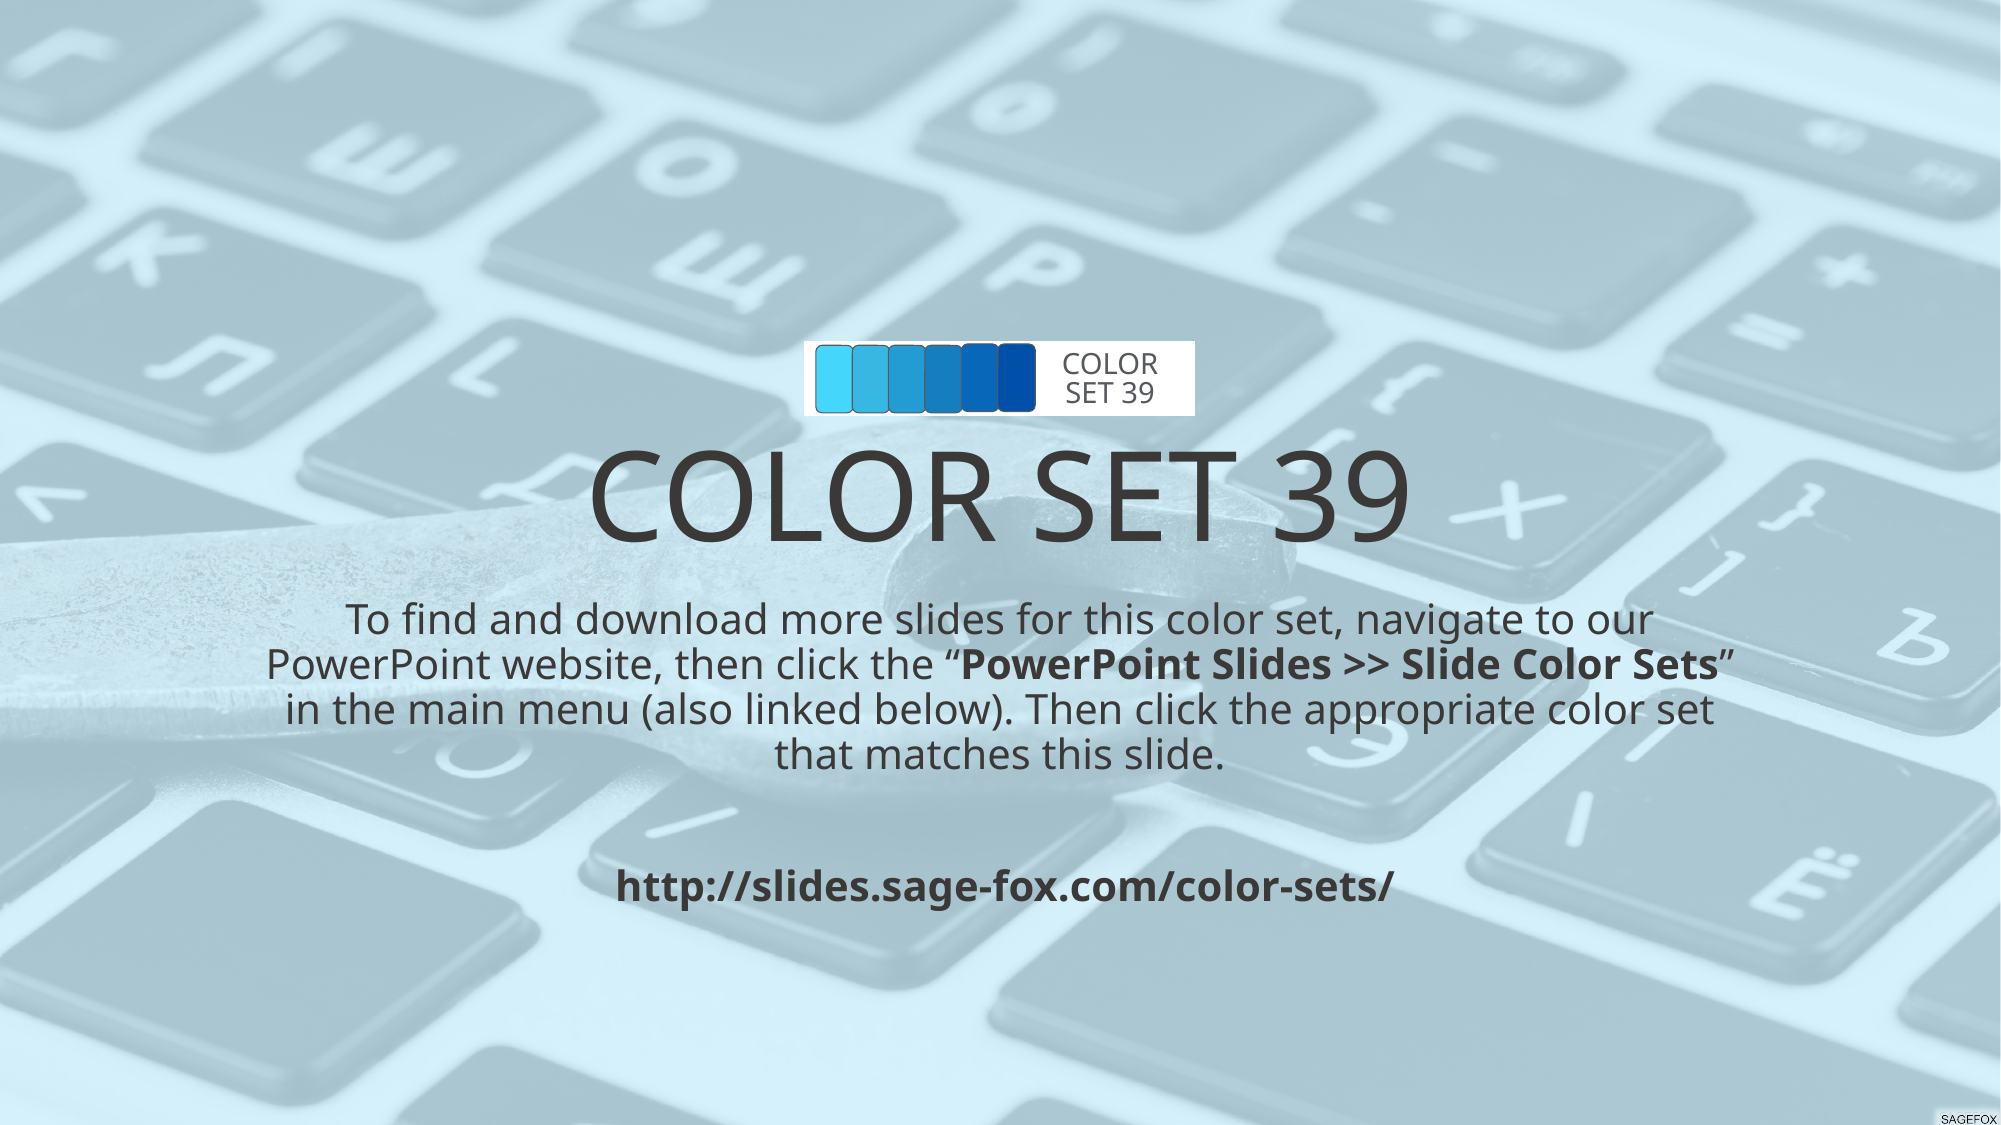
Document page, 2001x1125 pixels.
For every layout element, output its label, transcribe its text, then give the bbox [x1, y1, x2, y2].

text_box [804, 341, 1195, 418]
picture [1938, 1114, 1999, 1125]
title COLOR SET 39 [249, 184, 1750, 576]
subtitle To find and download more slides for this color set, navigate to our PowerPoint website, then click the “PowerPoint Slides >> Slide Color Sets” in the main menu (also linked below). Then click the appropriate color set that matches this slide. http://slides.sage-fox.com/color-sets/ [249, 590, 1750, 863]
